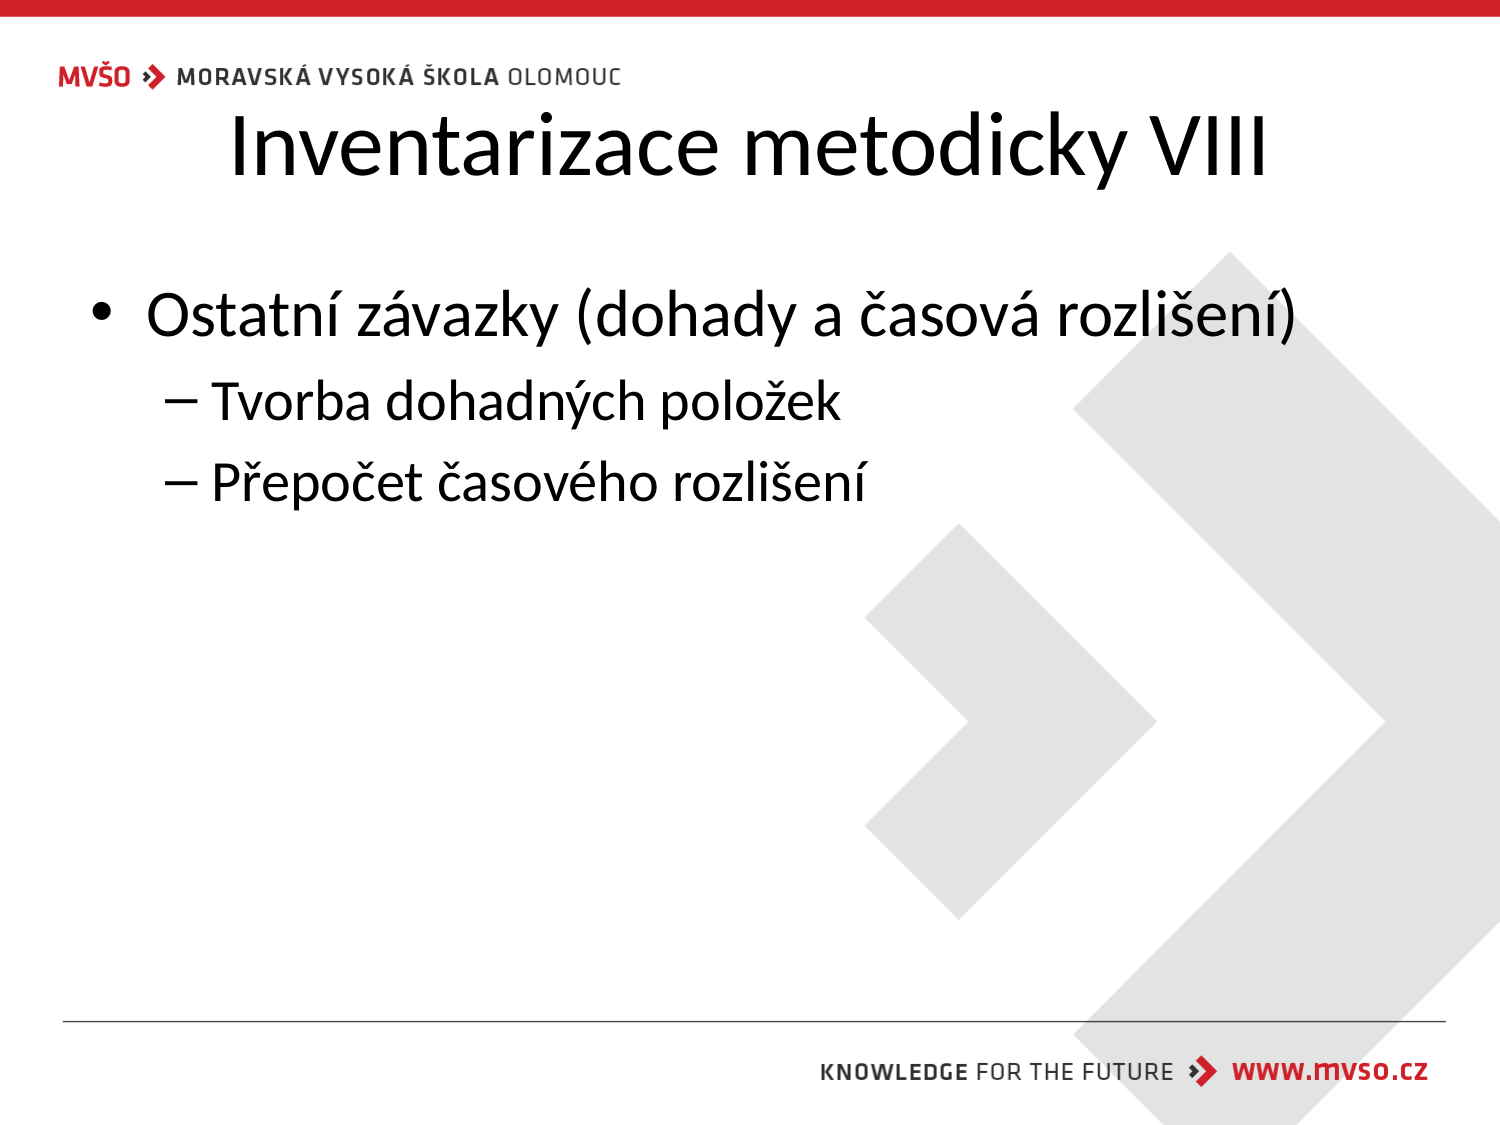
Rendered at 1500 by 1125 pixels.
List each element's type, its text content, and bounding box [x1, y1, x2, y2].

picture [0, 0, 1500, 1125]
title Inventarizace metodicky VIII [75, 45, 1425, 233]
list Ostatní závazky (dohady a časová rozlišení) Tvorba dohadných položek Přepočet časového rozlišení [75, 262, 1425, 1005]
